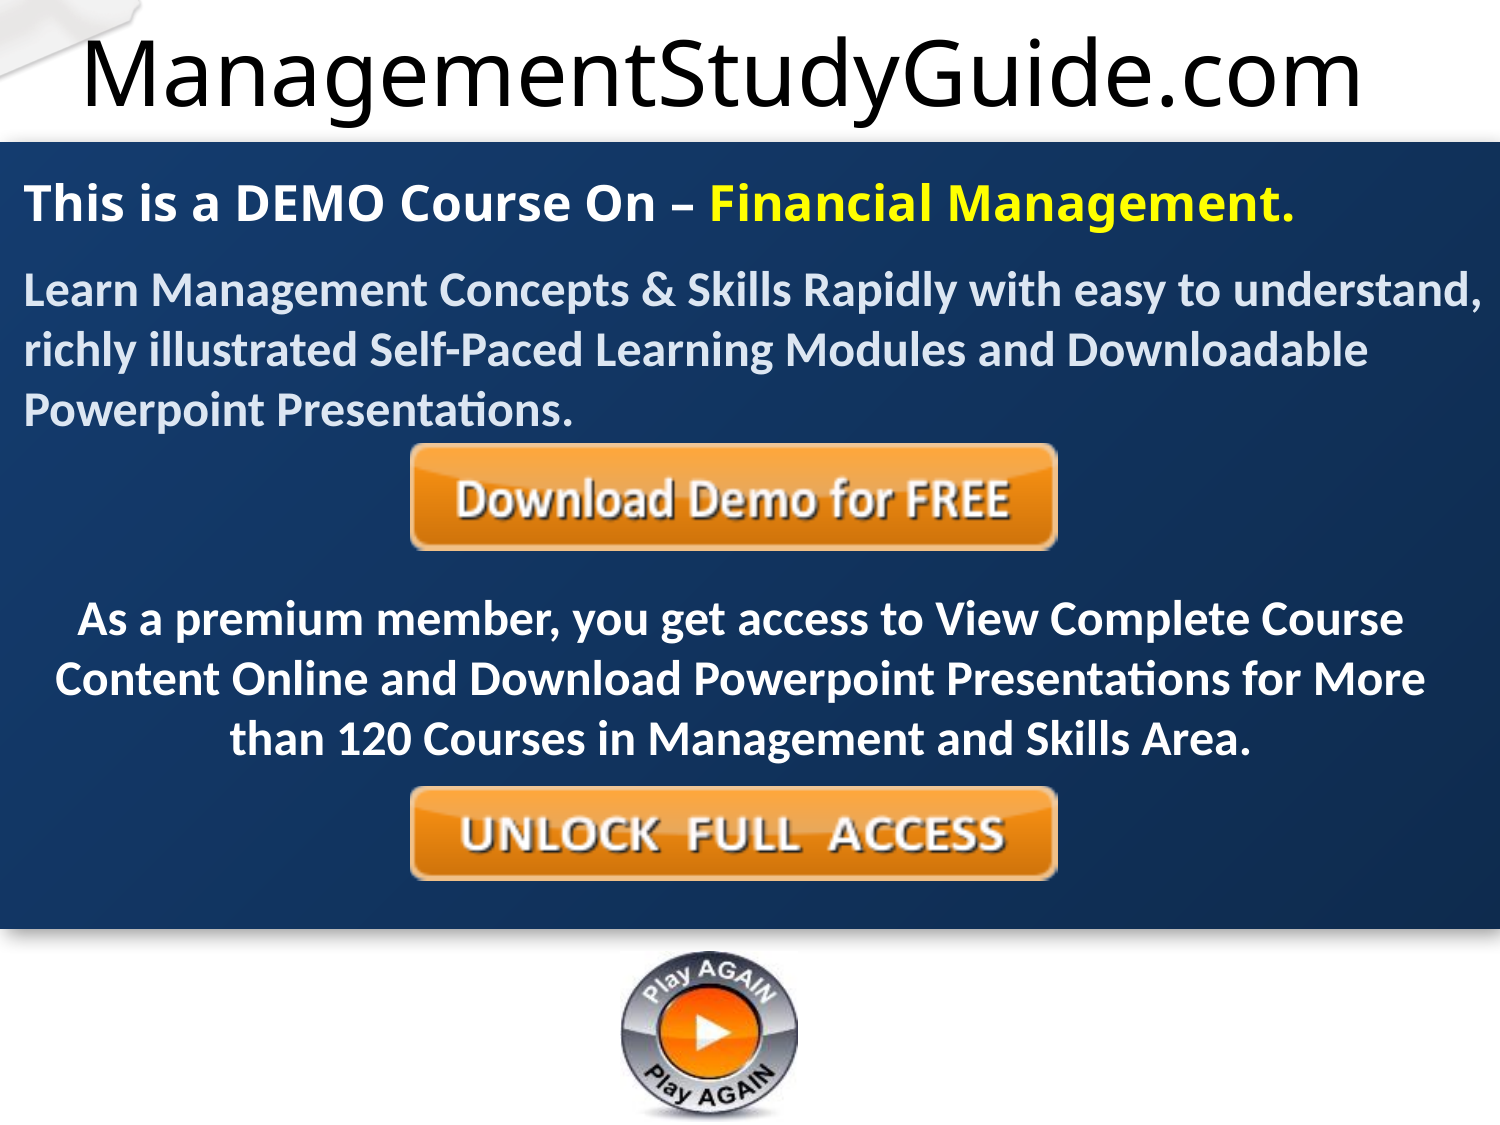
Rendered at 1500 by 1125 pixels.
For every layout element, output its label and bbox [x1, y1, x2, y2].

text_box [0, 0, 1500, 929]
picture [410, 786, 1058, 881]
picture [410, 443, 1058, 551]
picture [619, 951, 798, 1122]
